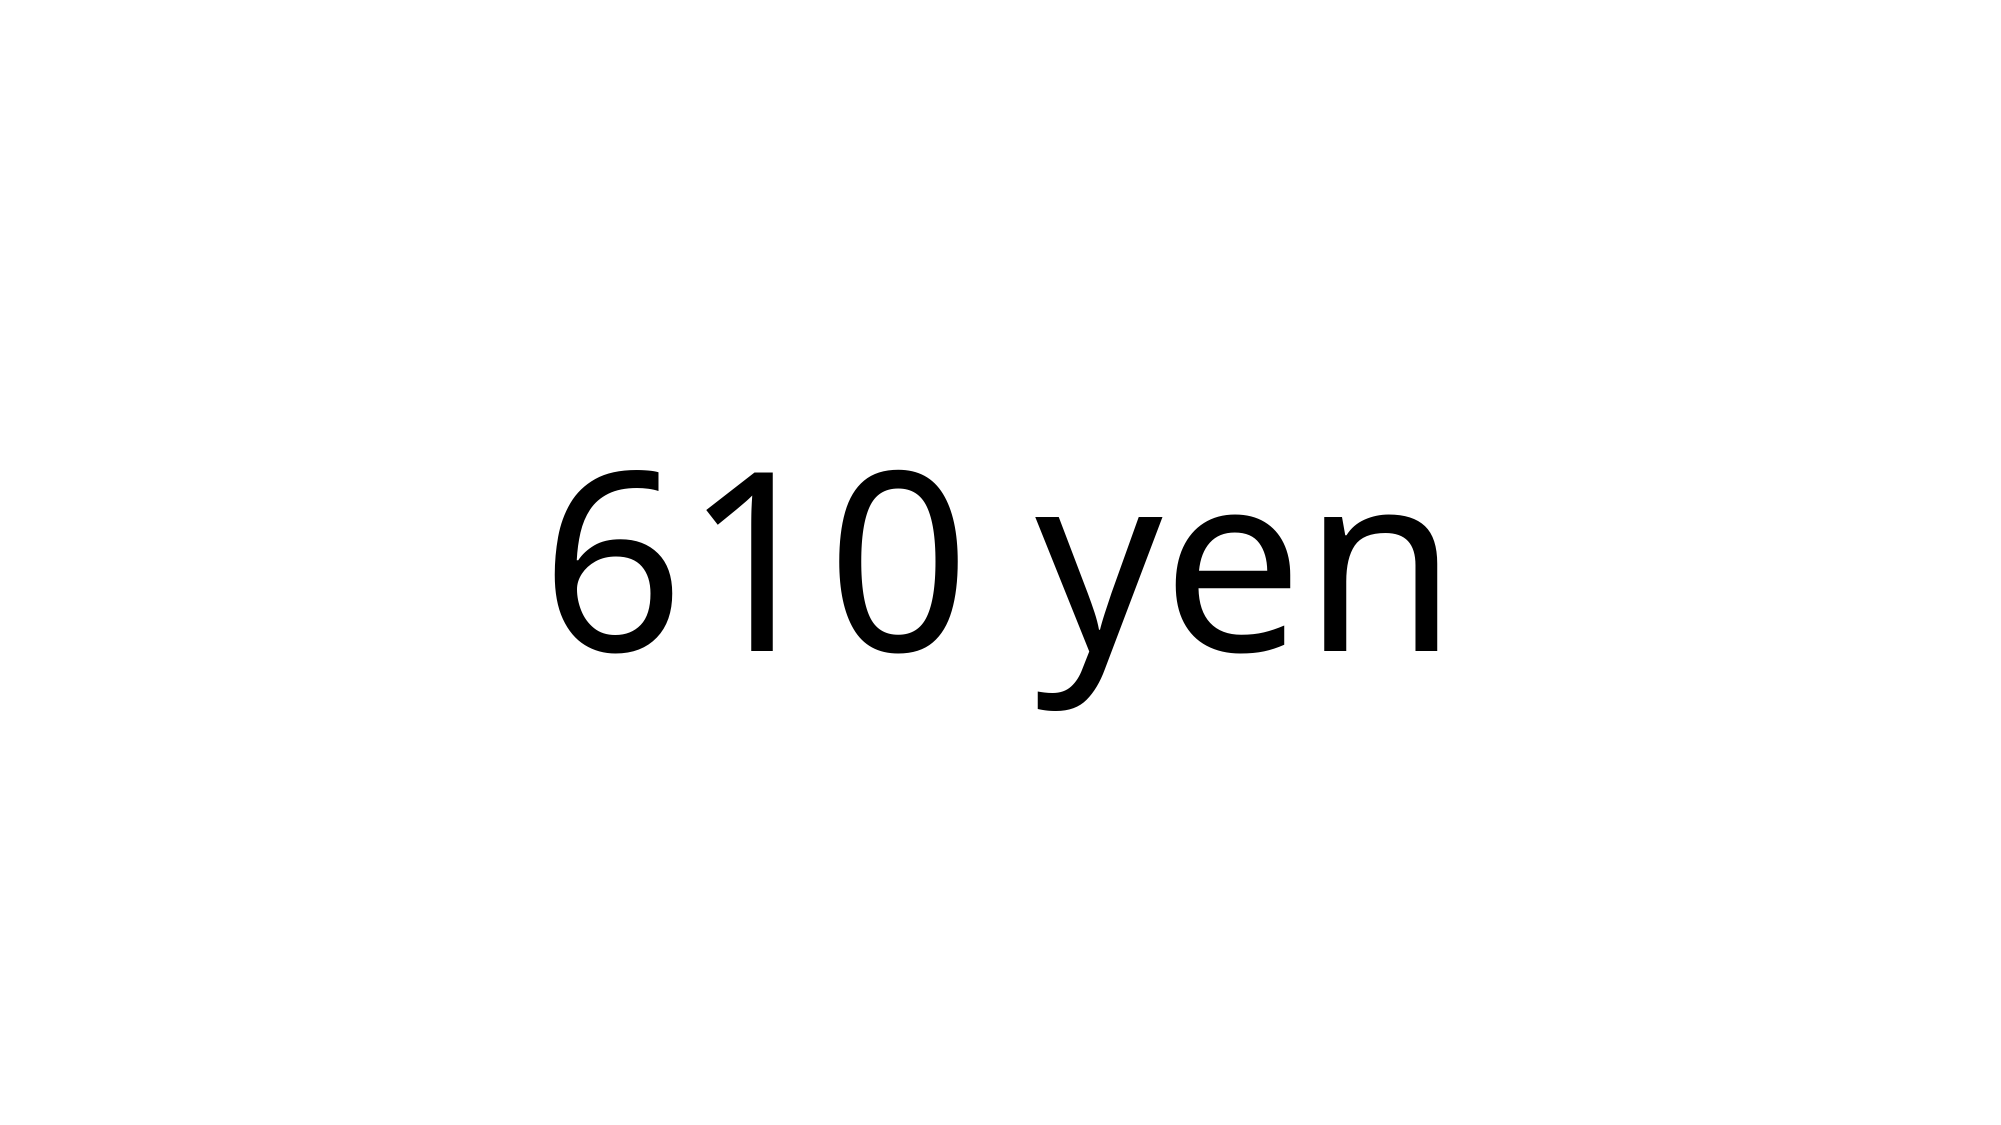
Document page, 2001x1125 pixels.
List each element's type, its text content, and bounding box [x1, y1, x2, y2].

title 610 yen [249, 184, 1750, 714]
